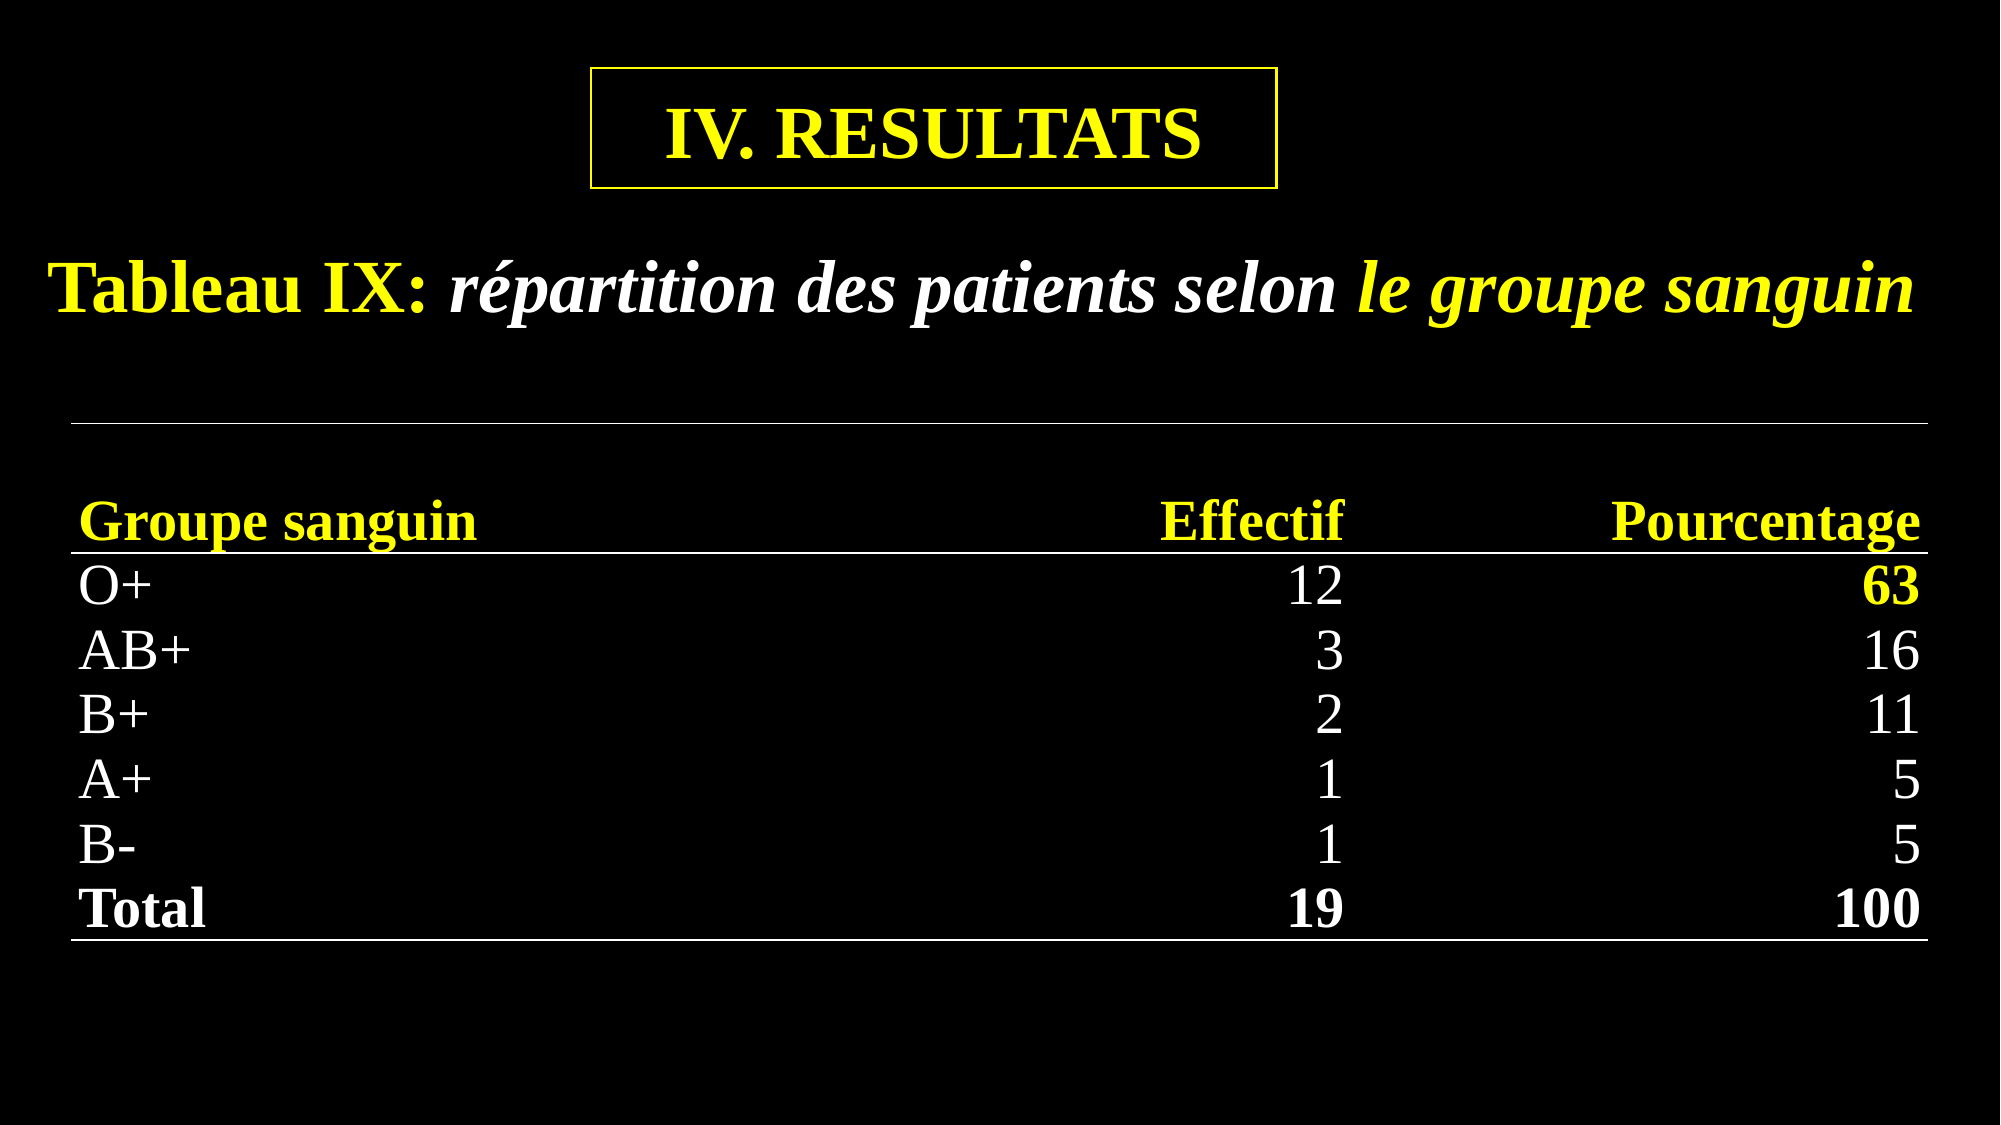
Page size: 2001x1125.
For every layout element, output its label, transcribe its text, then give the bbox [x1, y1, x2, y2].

table_cell 1 [811, 747, 1352, 811]
table_cell 12 [811, 554, 1352, 617]
table_cell 19 [811, 876, 1352, 939]
table_cell 5 [1352, 747, 1928, 811]
table_header Groupe sanguin [71, 424, 811, 552]
table_cell 5 [1352, 811, 1928, 876]
table_cell B- [71, 811, 811, 876]
table_cell 63 [1352, 554, 1928, 617]
table_cell 3 [811, 617, 1352, 682]
table_cell 11 [1352, 682, 1928, 747]
text_box Tableau IX: répartition des patients selon le groupe sanguin [33, 230, 1950, 336]
table_cell A+ [71, 747, 811, 811]
table_cell Total [71, 876, 811, 939]
table_cell O+ [71, 554, 811, 617]
table_cell B+ [71, 682, 811, 747]
text_box IV. RESULTATS [590, 67, 1278, 189]
table_cell 1 [811, 811, 1352, 876]
table_cell 2 [811, 682, 1352, 747]
table_header Effectif [811, 424, 1352, 552]
table_cell 100 [1352, 876, 1928, 939]
table_header Pourcentage [1352, 424, 1928, 552]
table_cell AB+ [71, 617, 811, 682]
table_cell 16 [1352, 617, 1928, 682]
